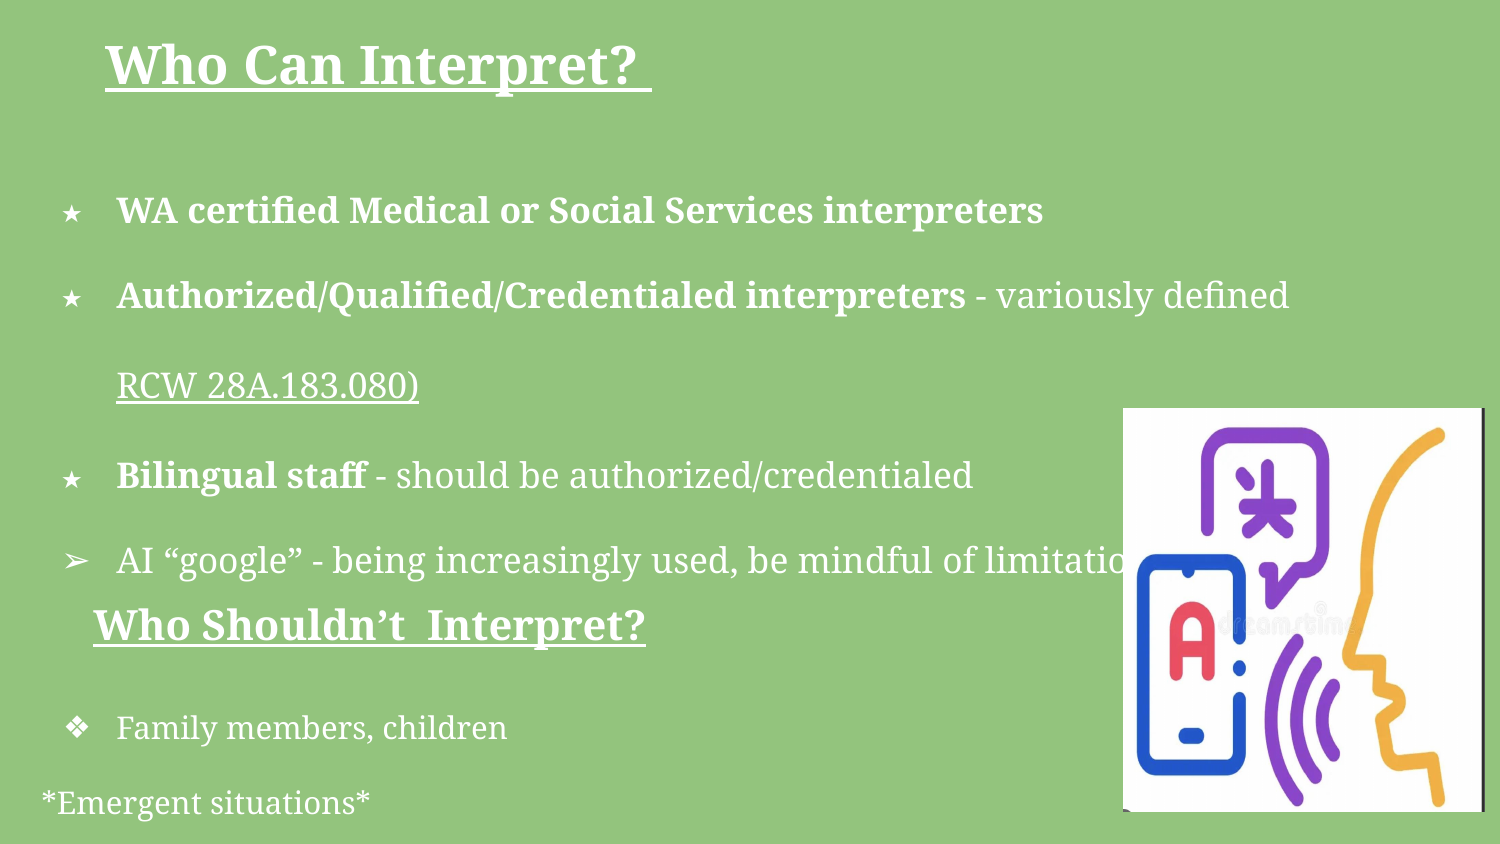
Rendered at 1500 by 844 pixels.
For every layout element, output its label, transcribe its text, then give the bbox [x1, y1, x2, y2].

list WA certified Medical or Social Services interpreters Authorized/Qualified/Credentialed interpreters - variously defined RCW 28A.183.080) Bilingual staff - should be authorized/credentialed AI “google” - being increasingly used, be mindful of limitations [26, 130, 1352, 359]
title Who Can Interpret? [90, 16, 1500, 111]
text_box Who Shouldn’t Interpret? Family members, children *Emergent situations* [26, 575, 1118, 784]
picture [1123, 408, 1485, 813]
